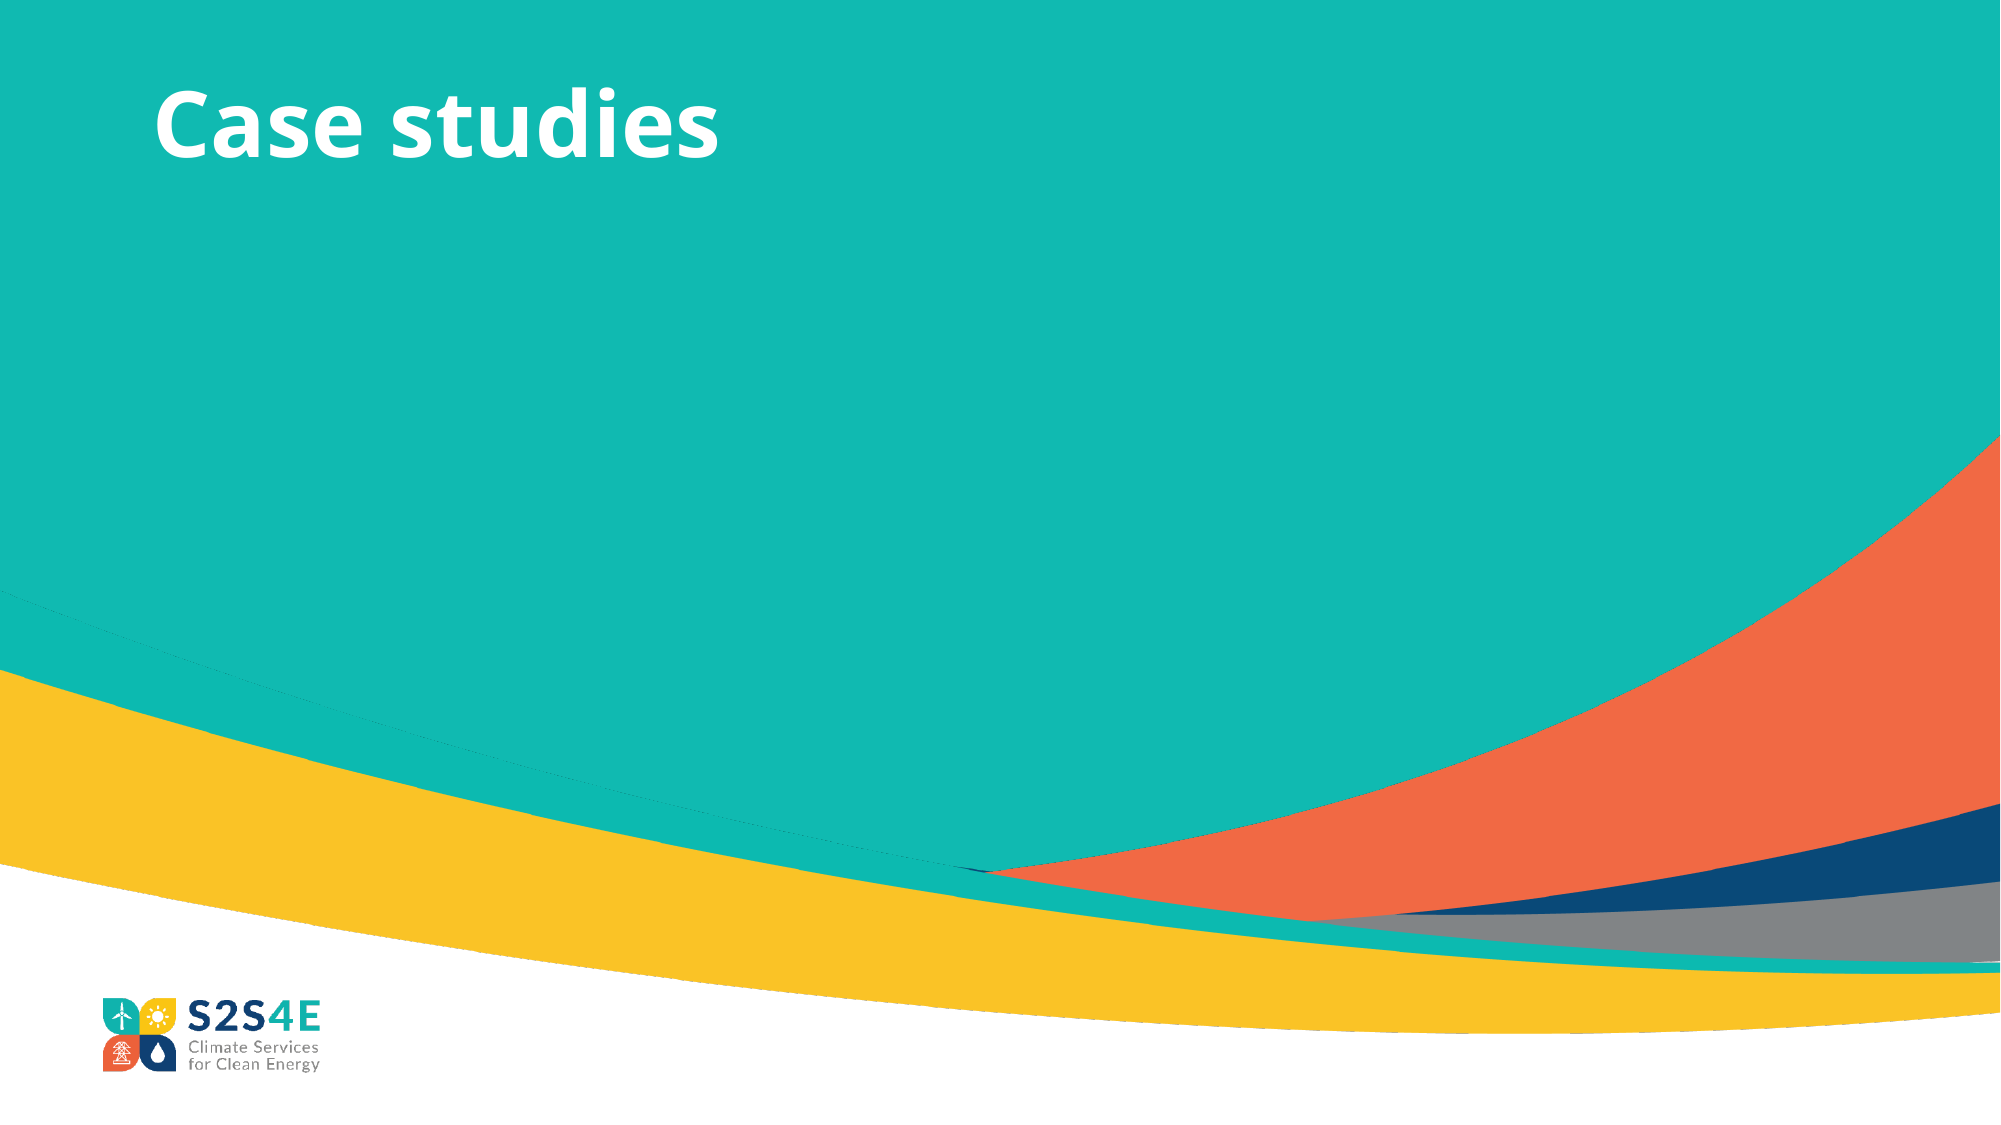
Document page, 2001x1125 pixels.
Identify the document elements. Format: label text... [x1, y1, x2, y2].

title Case studies [137, 59, 1863, 195]
picture [0, 431, 2001, 1074]
